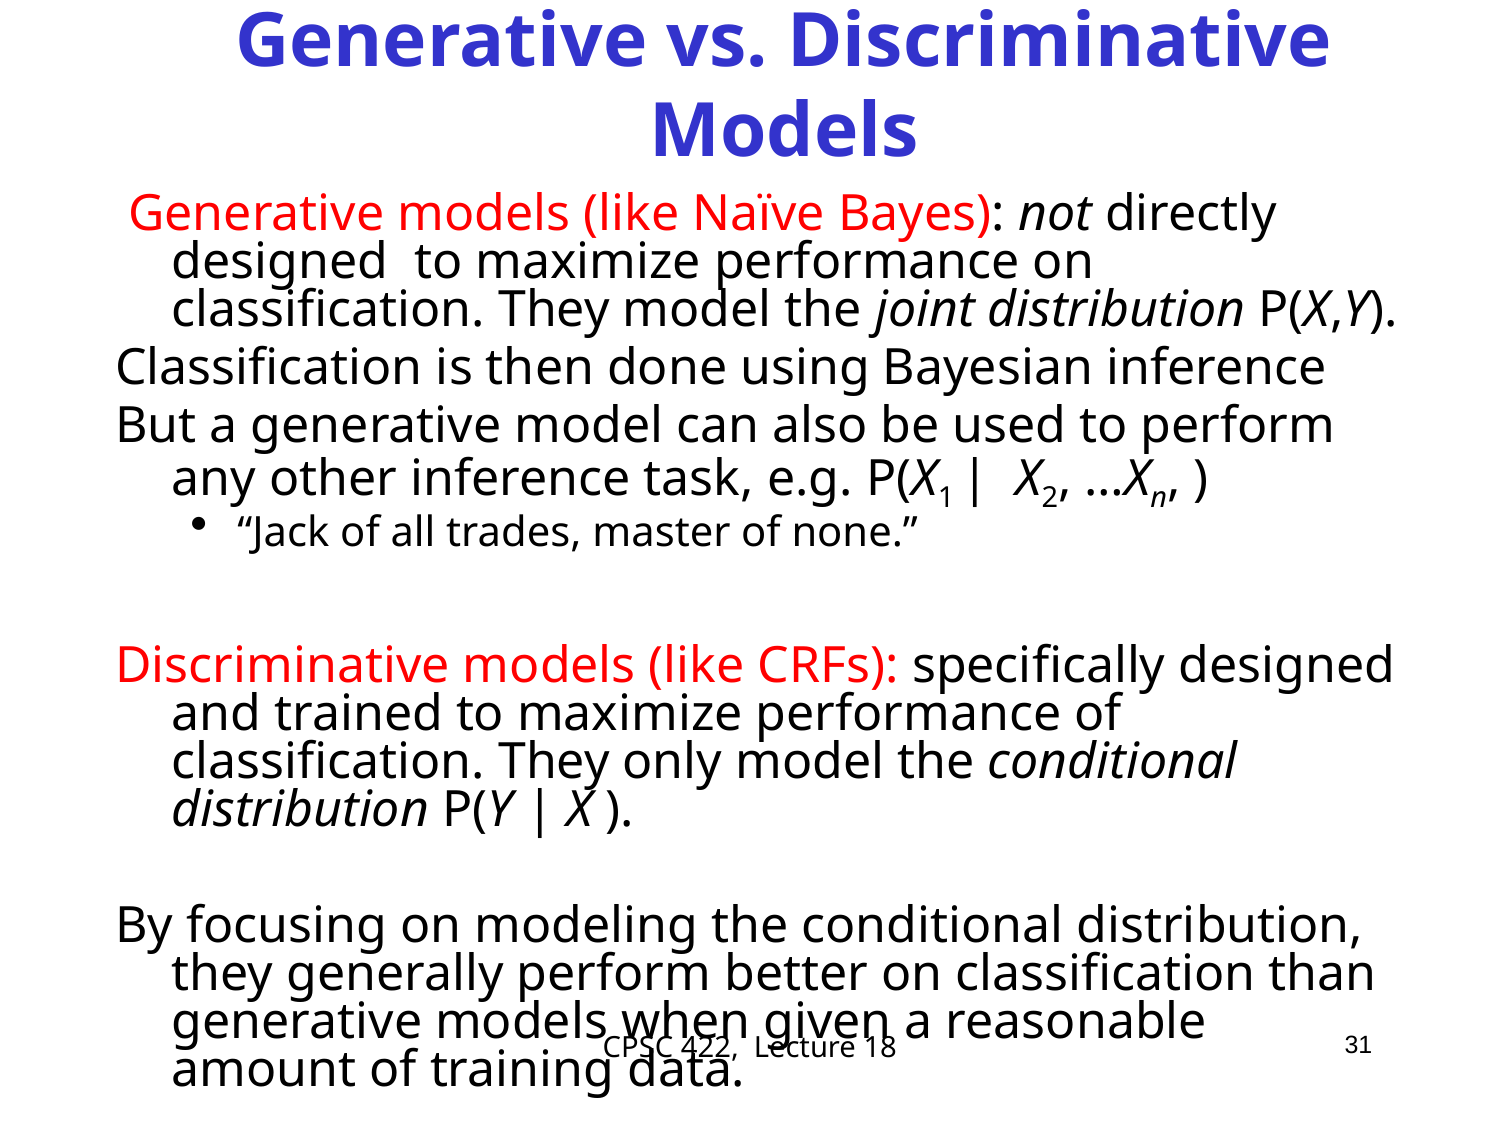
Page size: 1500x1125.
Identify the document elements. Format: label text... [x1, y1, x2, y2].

slide_number 31 [1074, 1024, 1388, 1101]
footer CPSC 422, Lecture 18 [512, 1024, 988, 1101]
title Generative vs. Discriminative Models [146, 0, 1422, 163]
list Generative models (like Naïve Bayes): not directly designed to maximize performance on classification. They model the joint distribution P(X,Y). Classification is then done using Bayesian inference But a generative model can also be used to perform any other inference task, e.g. P(X1 | X2, …Xn, ) “Jack of all trades, master of none.” Discriminative models (like CRFs): specifically designed and trained to maximize performance of classification. They only model the conditional distribution P(Y | X ). By focusing on modeling the conditional distribution, they generally perform better on classification than generative models when given a reasonable amount of training data. [100, 184, 1418, 954]
